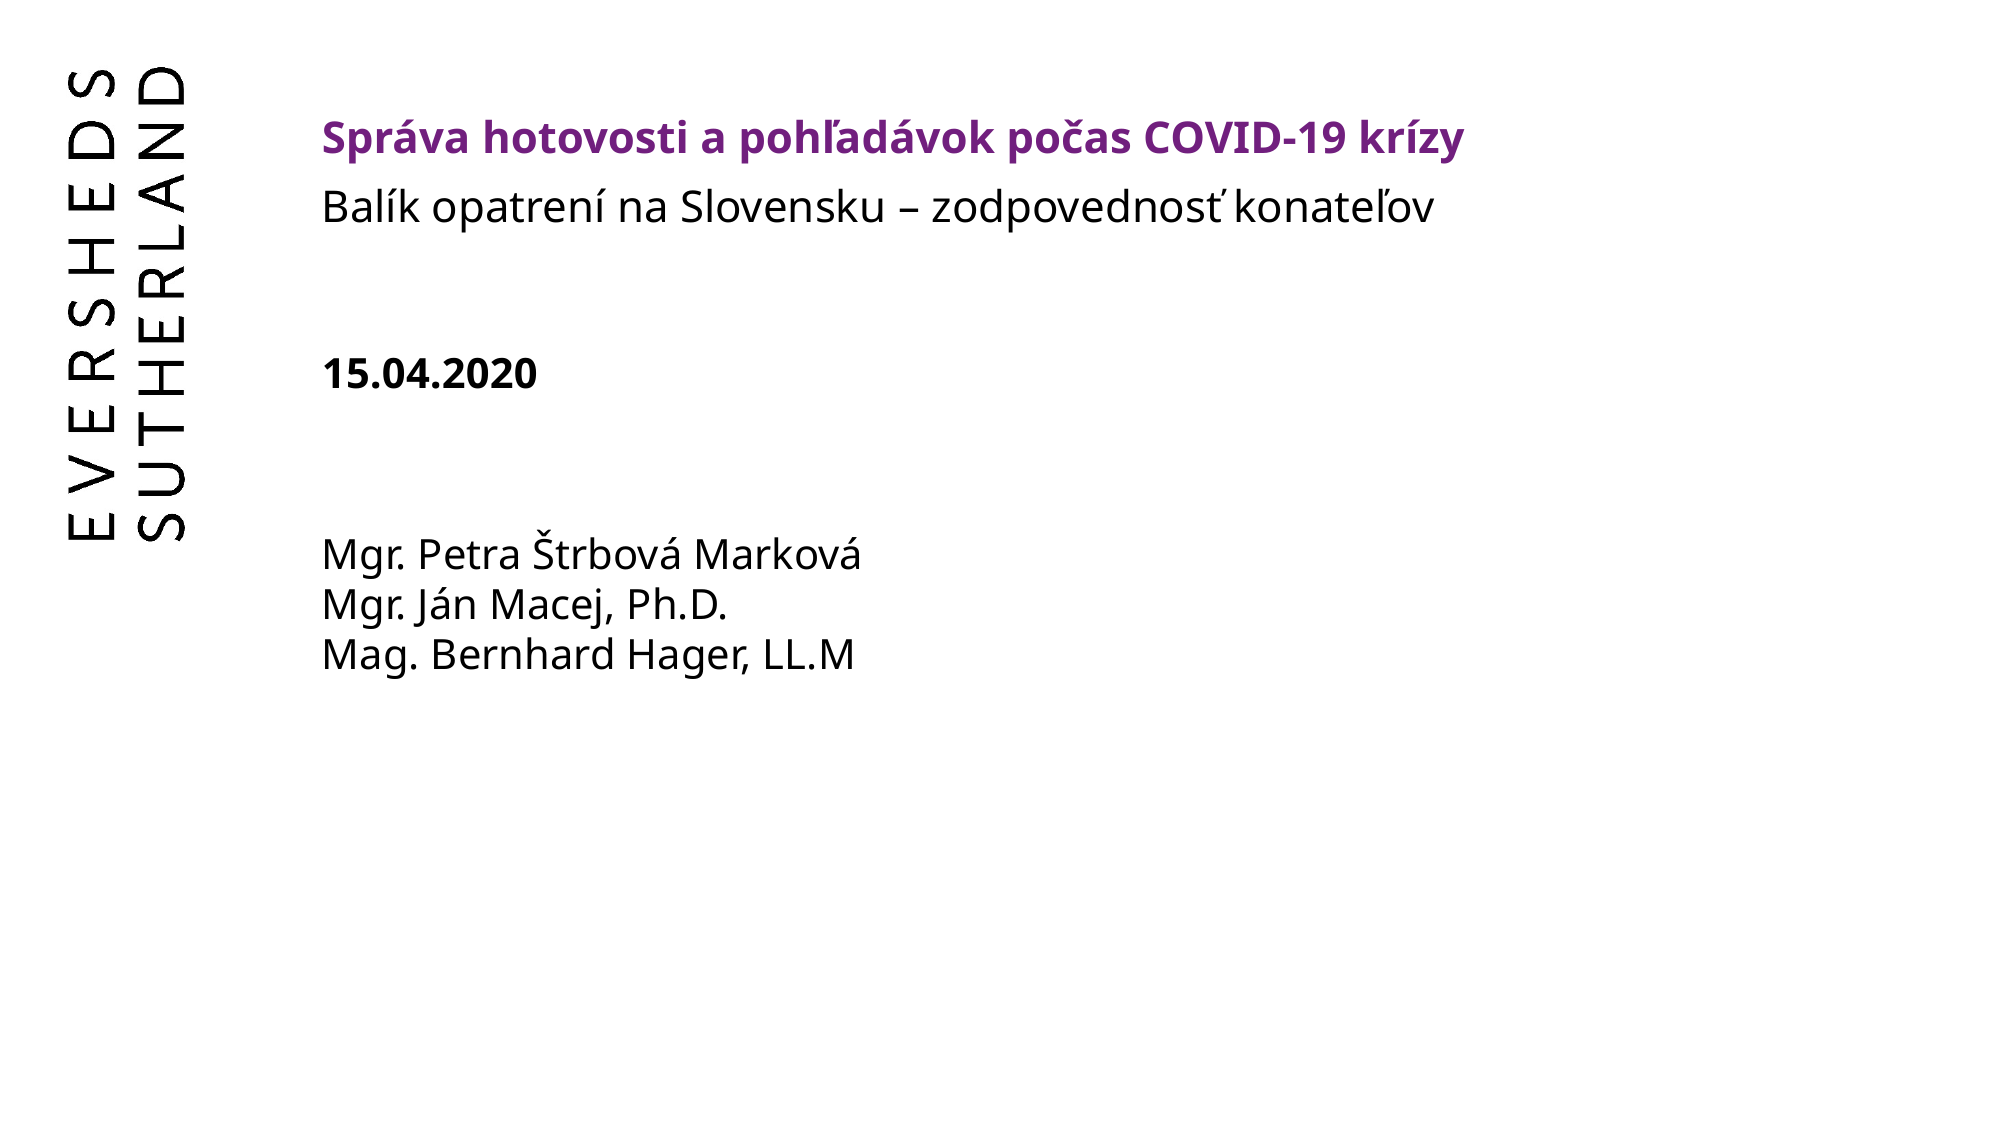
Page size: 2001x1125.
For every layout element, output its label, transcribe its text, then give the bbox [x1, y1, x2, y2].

subtitle Balík opatrení na Slovensku – zodpovednosť konateľov [306, 171, 1906, 274]
picture [0, 0, 252, 609]
title Správa hotovosti a pohľadávok počas COVID-19 krízy [306, 66, 1906, 171]
list Mgr. Petra Štrbová Marková Mgr. Ján Macej, Ph.D. Mag. Bernhard Hager, LL.M [306, 444, 1181, 811]
list 15.04.2020 [306, 346, 1181, 398]
